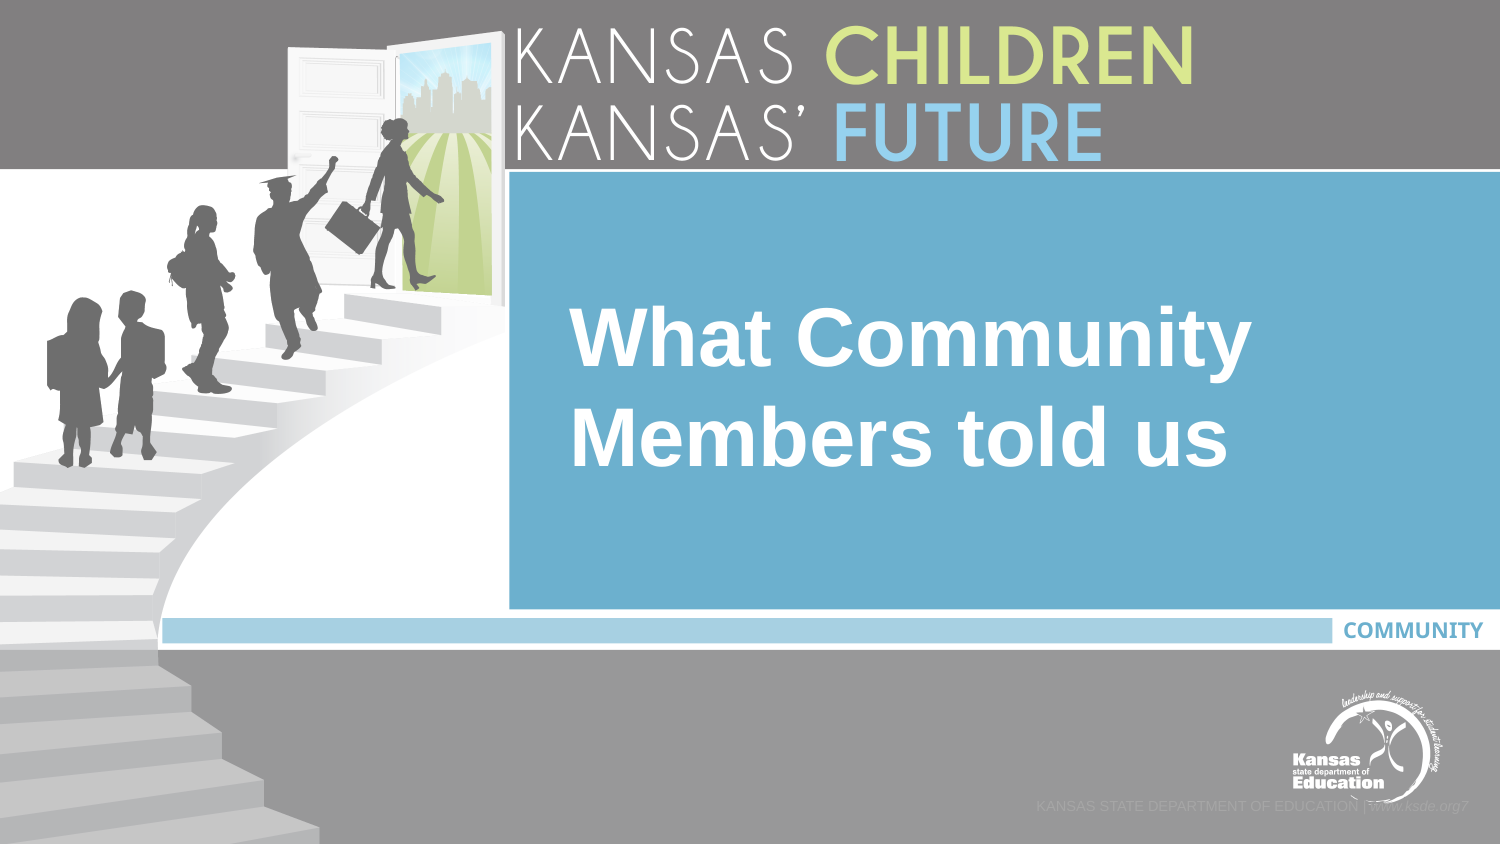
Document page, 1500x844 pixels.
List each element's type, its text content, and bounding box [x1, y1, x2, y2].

title What Community Members told us [509, 171, 1500, 610]
